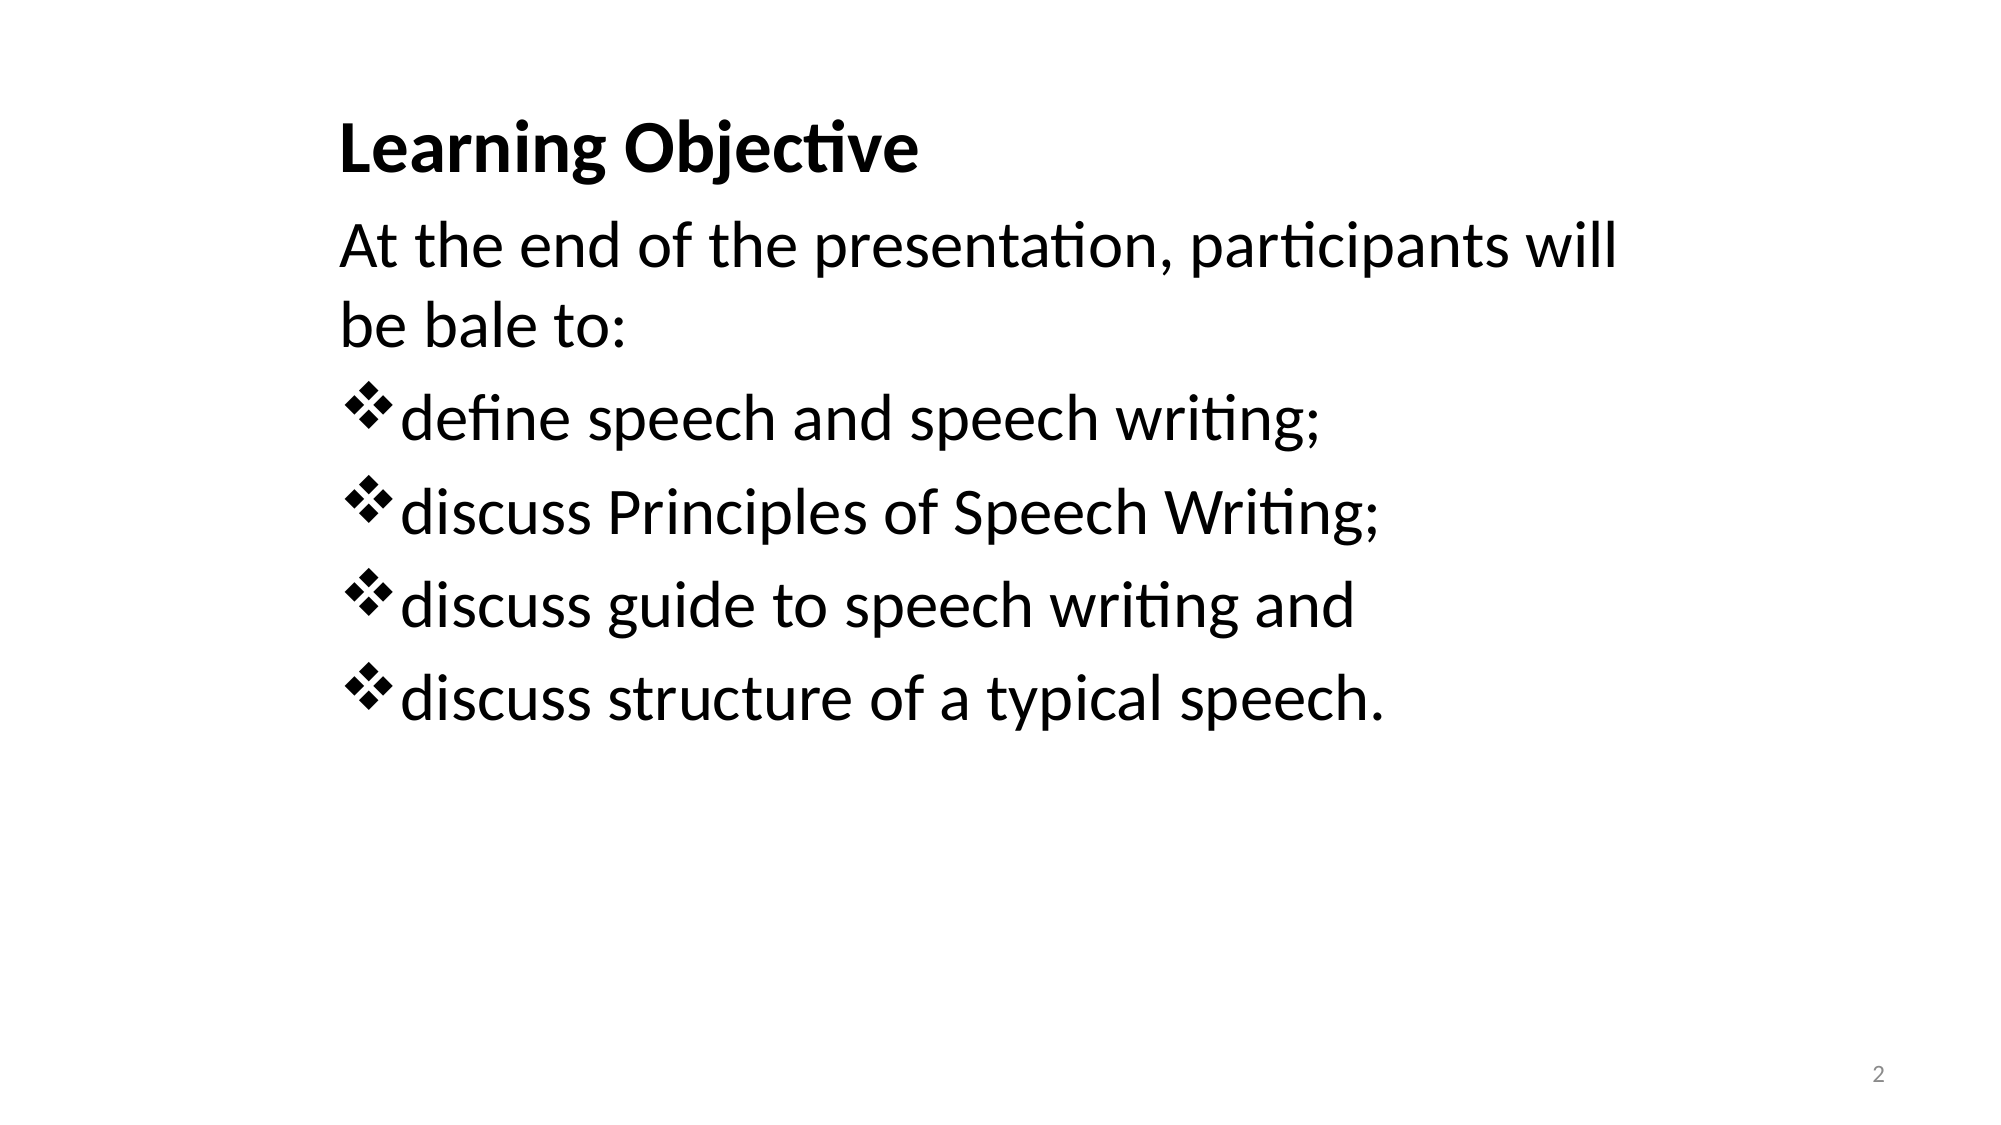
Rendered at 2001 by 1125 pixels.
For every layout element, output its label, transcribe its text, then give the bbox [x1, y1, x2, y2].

slide_number 2 [1433, 1042, 1900, 1103]
list Learning Objective At the end of the presentation, participants will be bale to: define speech and speech writing; discuss Principles of Speech Writing; discuss guide to speech writing and discuss structure of a typical speech. [324, 90, 1675, 1005]
